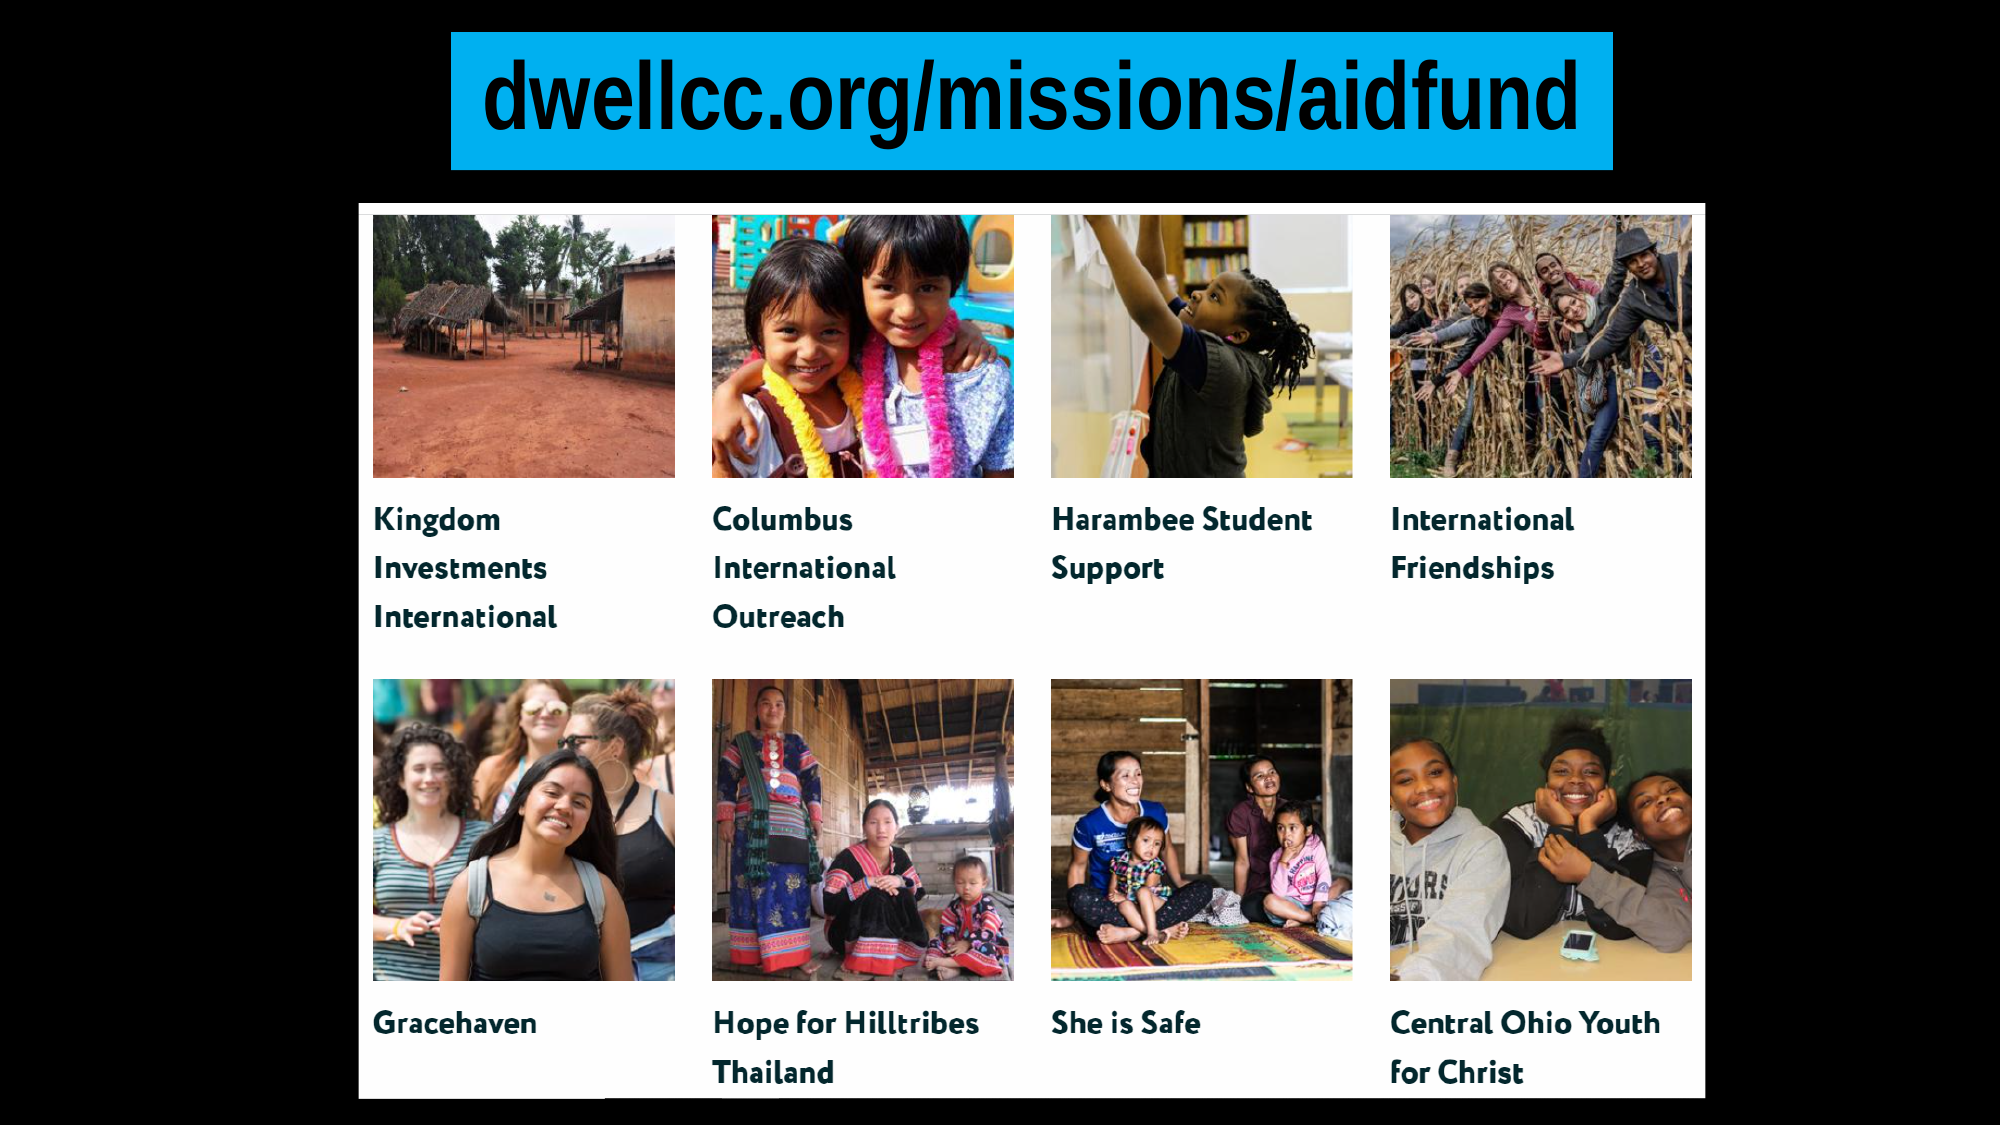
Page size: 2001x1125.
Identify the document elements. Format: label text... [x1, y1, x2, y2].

text_box dwellcc.org/missions/aidfund [449, 31, 1614, 172]
picture [358, 202, 1706, 1100]
